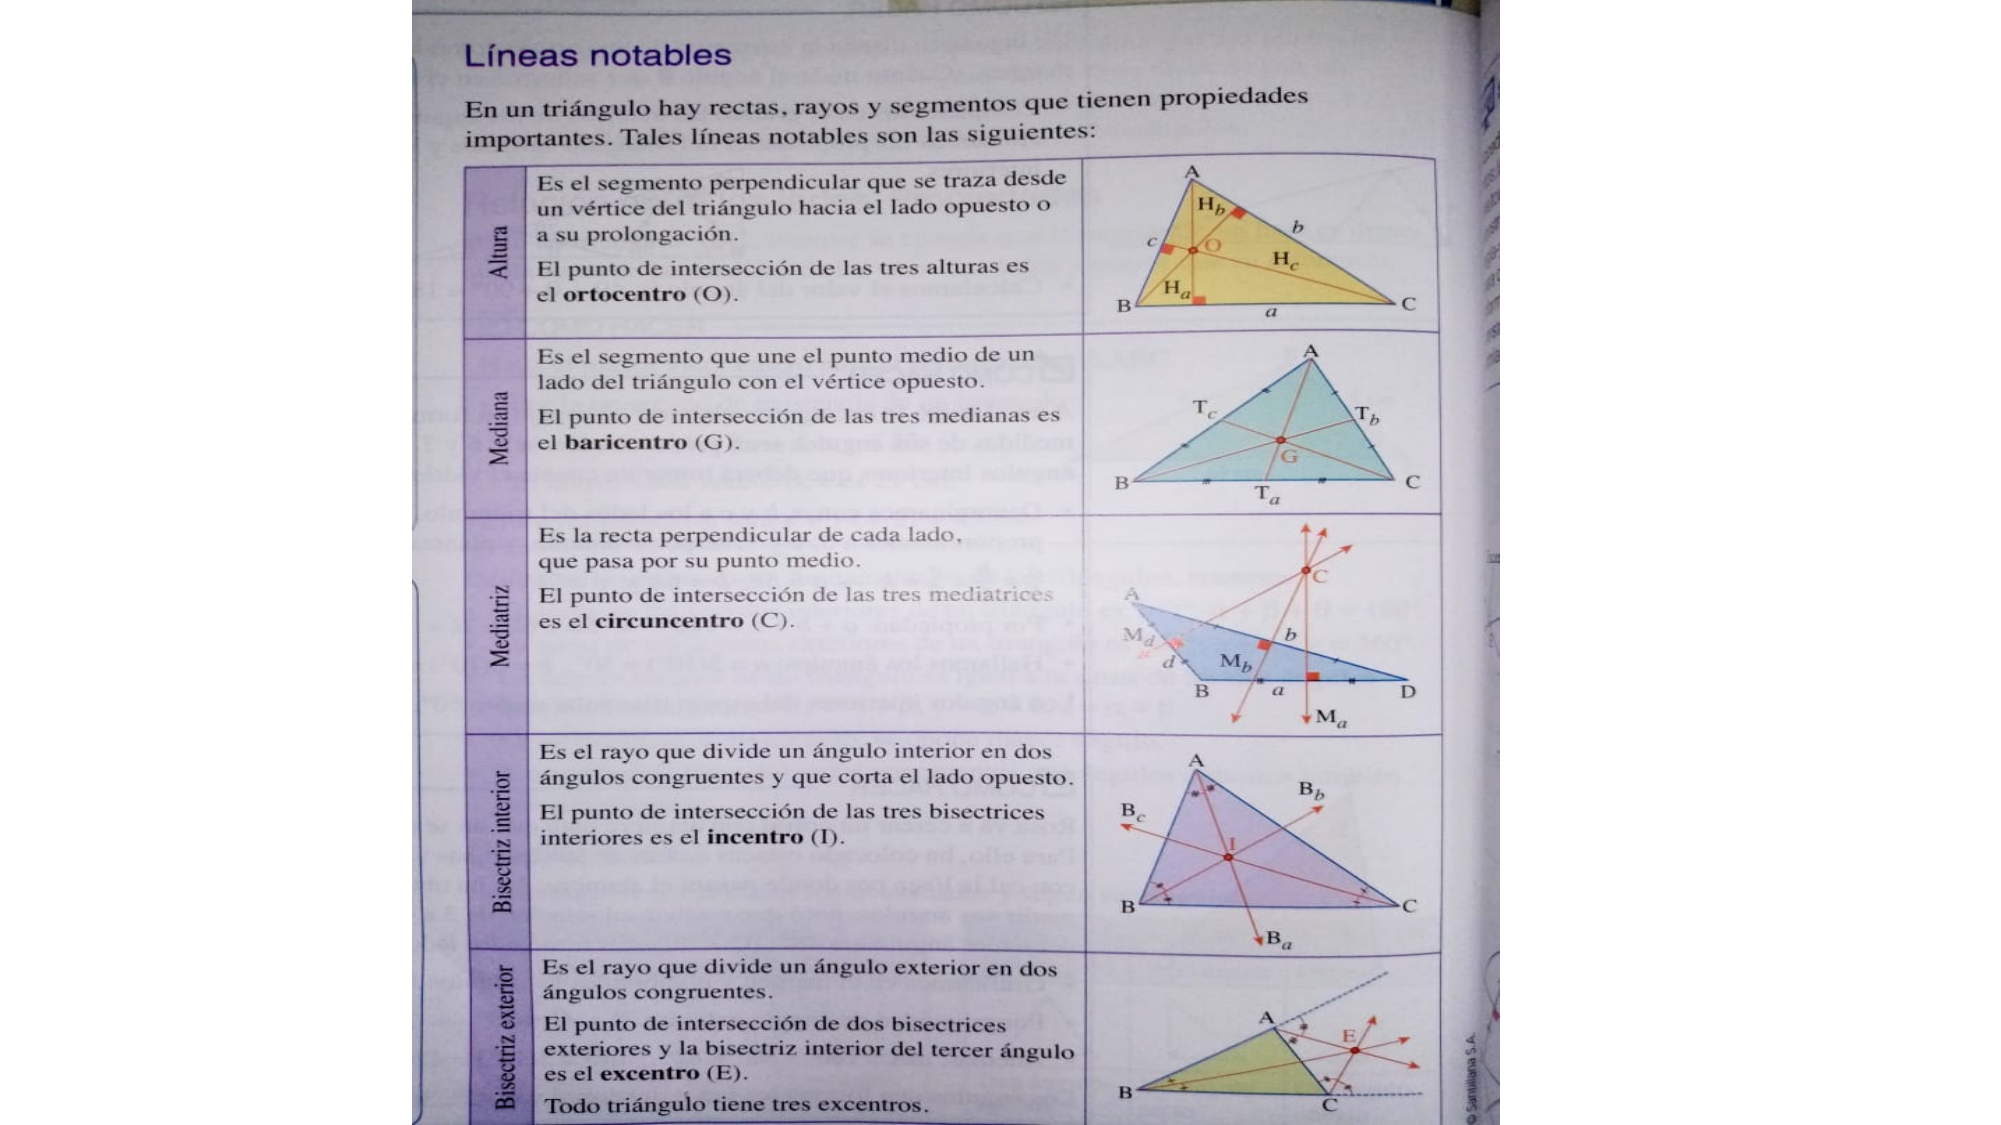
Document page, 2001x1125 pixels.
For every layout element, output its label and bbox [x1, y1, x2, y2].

picture [412, 0, 1501, 1125]
